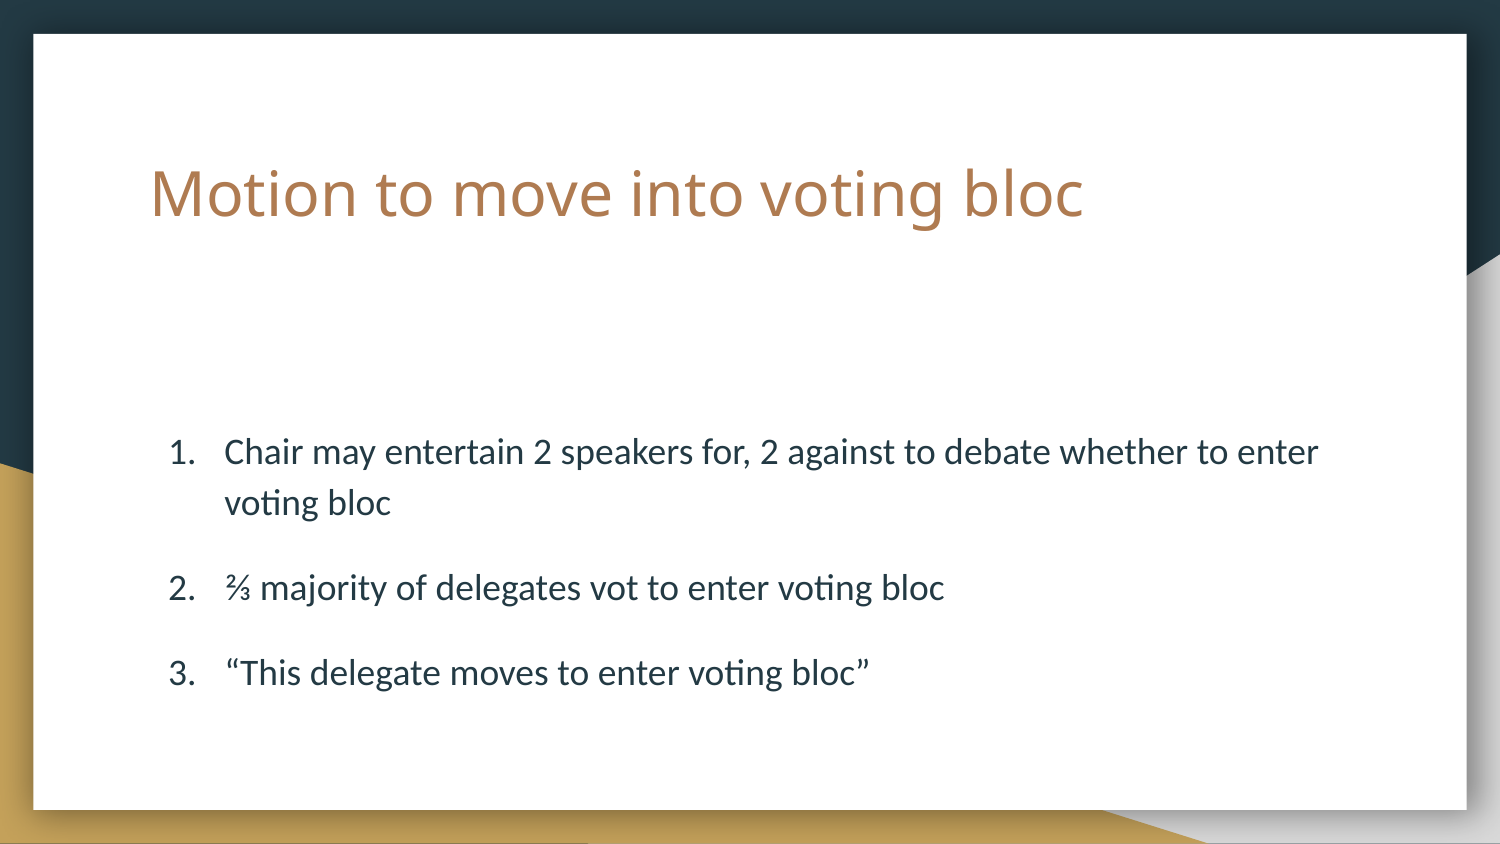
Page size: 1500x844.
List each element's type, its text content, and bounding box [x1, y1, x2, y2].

title Motion to move into voting bloc [134, 138, 1366, 296]
list Chair may entertain 2 speakers for, 2 against to debate whether to enter voting bloc ⅔ majority of delegates vot to enter voting bloc “This delegate moves to enter voting bloc” [134, 326, 1366, 729]
